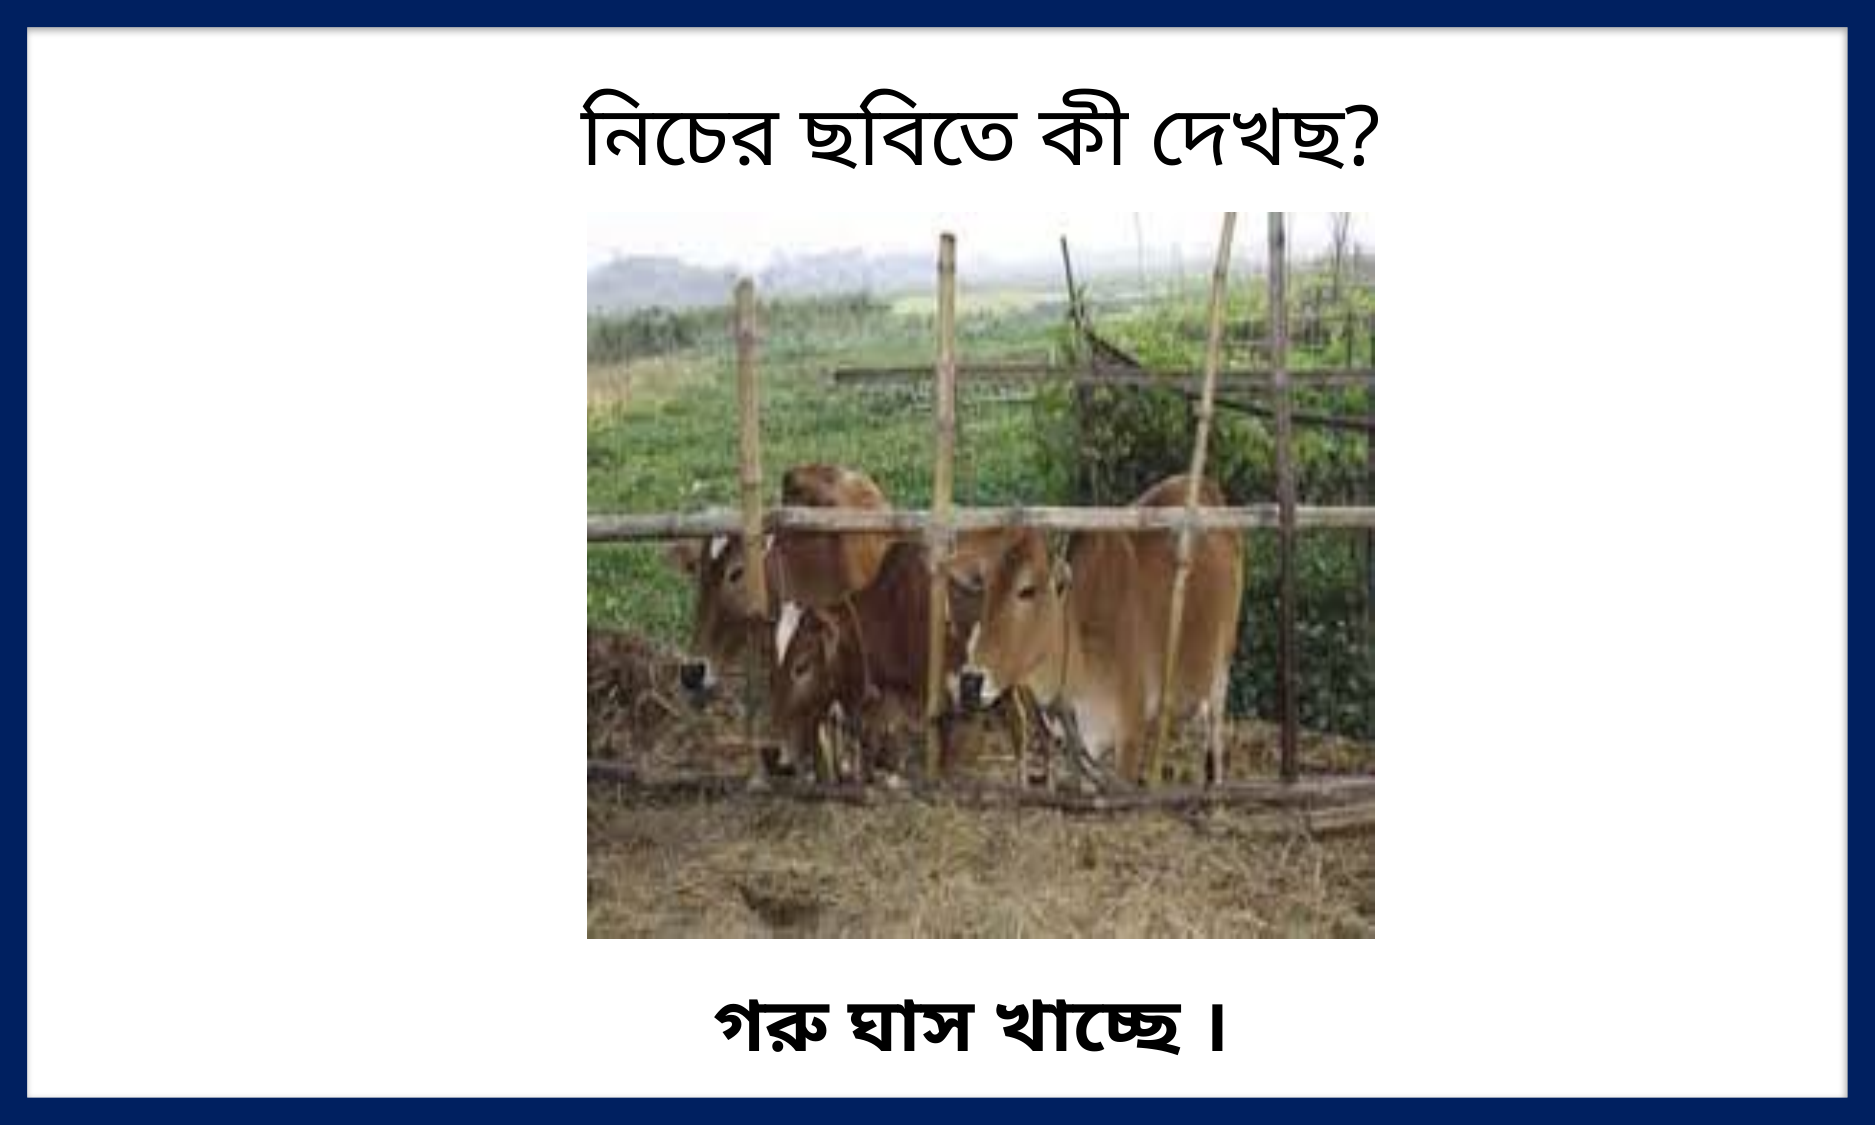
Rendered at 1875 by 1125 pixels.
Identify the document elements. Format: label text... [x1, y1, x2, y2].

text_box নিচের ছবিতে কী দেখছ? [362, 75, 1600, 190]
picture [587, 212, 1376, 939]
text_box গরু ঘাস খাচ্ছে । [531, 969, 1432, 1074]
